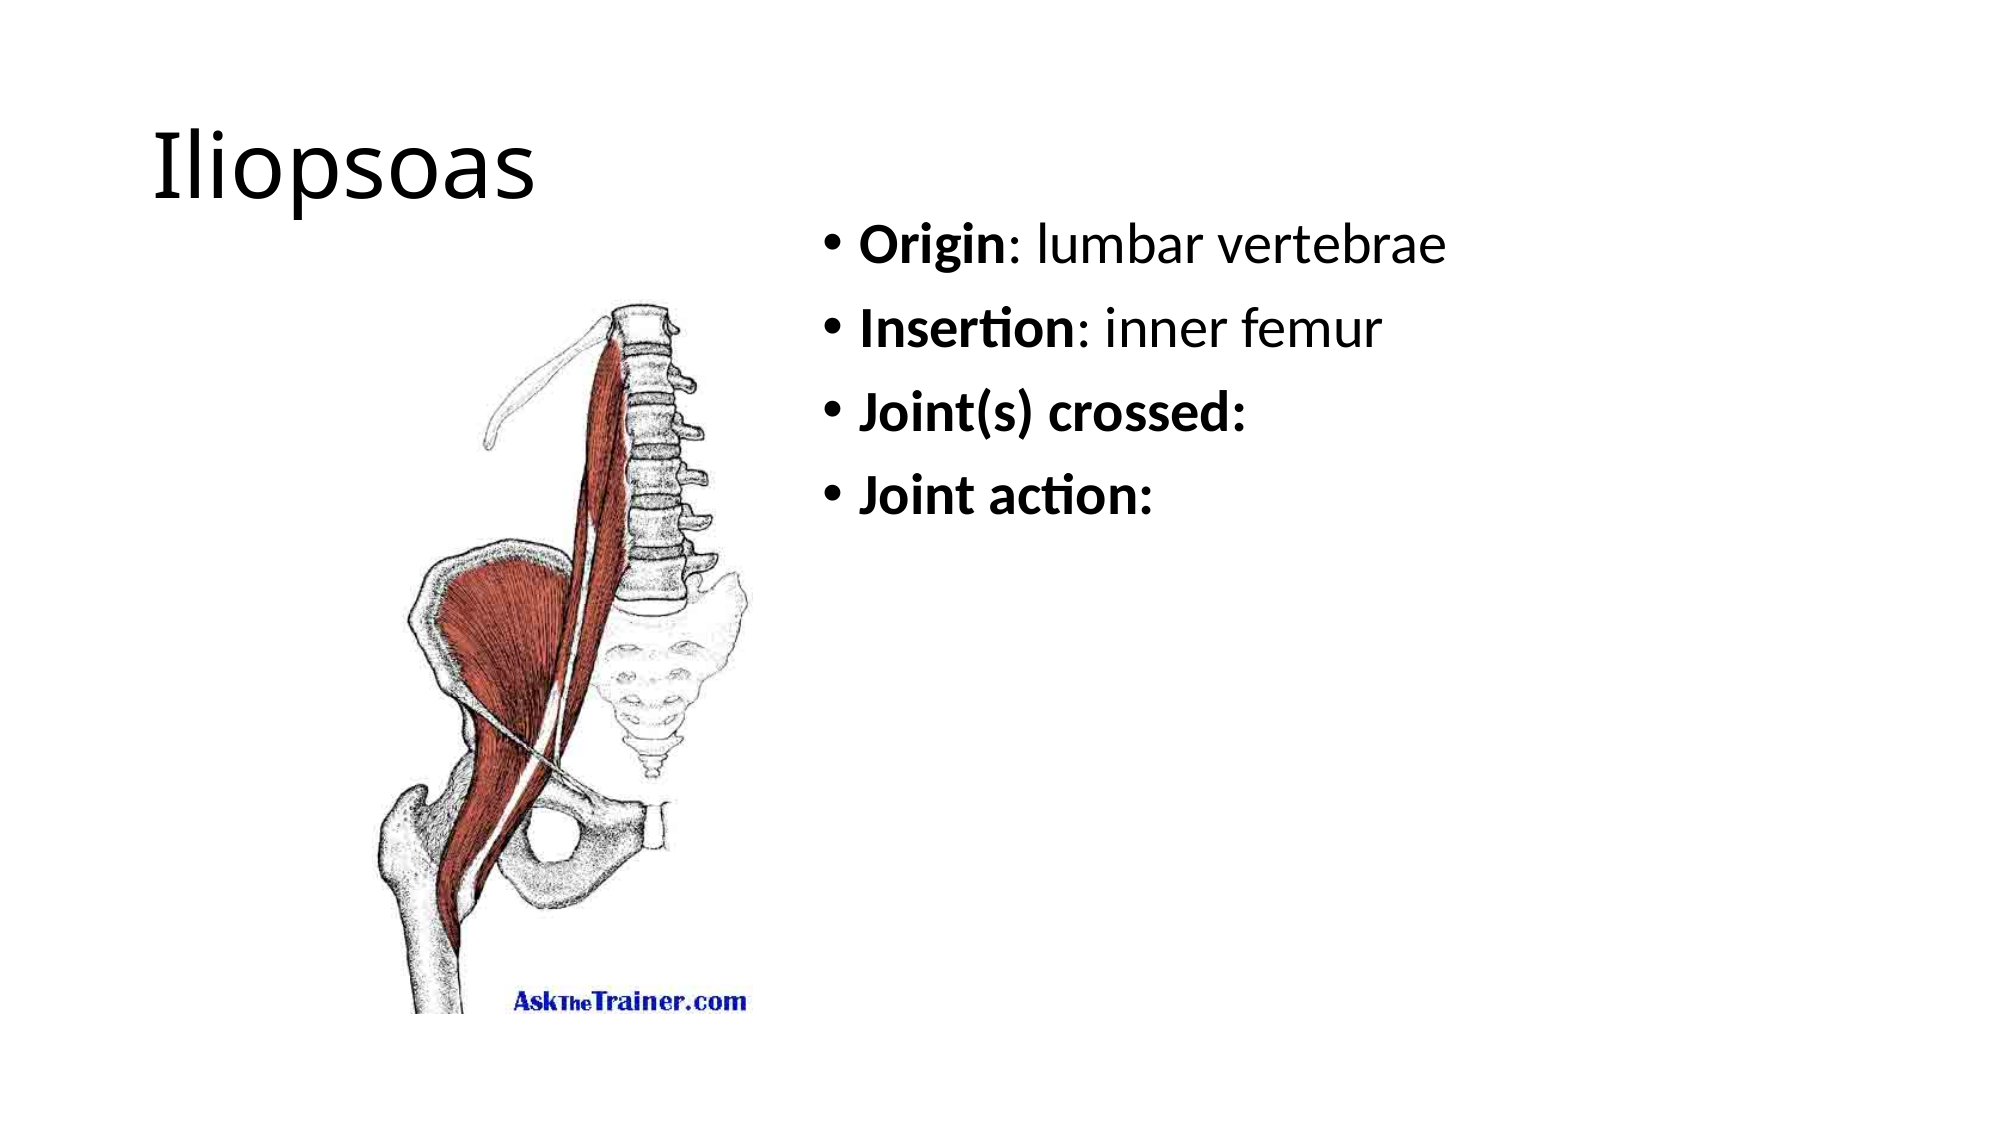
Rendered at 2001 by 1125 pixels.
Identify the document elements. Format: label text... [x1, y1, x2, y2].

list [372, 299, 753, 1014]
list Origin: lumbar vertebrae Insertion: inner femur Joint(s) crossed: Joint action: [807, 205, 1658, 920]
title Iliopsoas [137, 59, 1863, 278]
